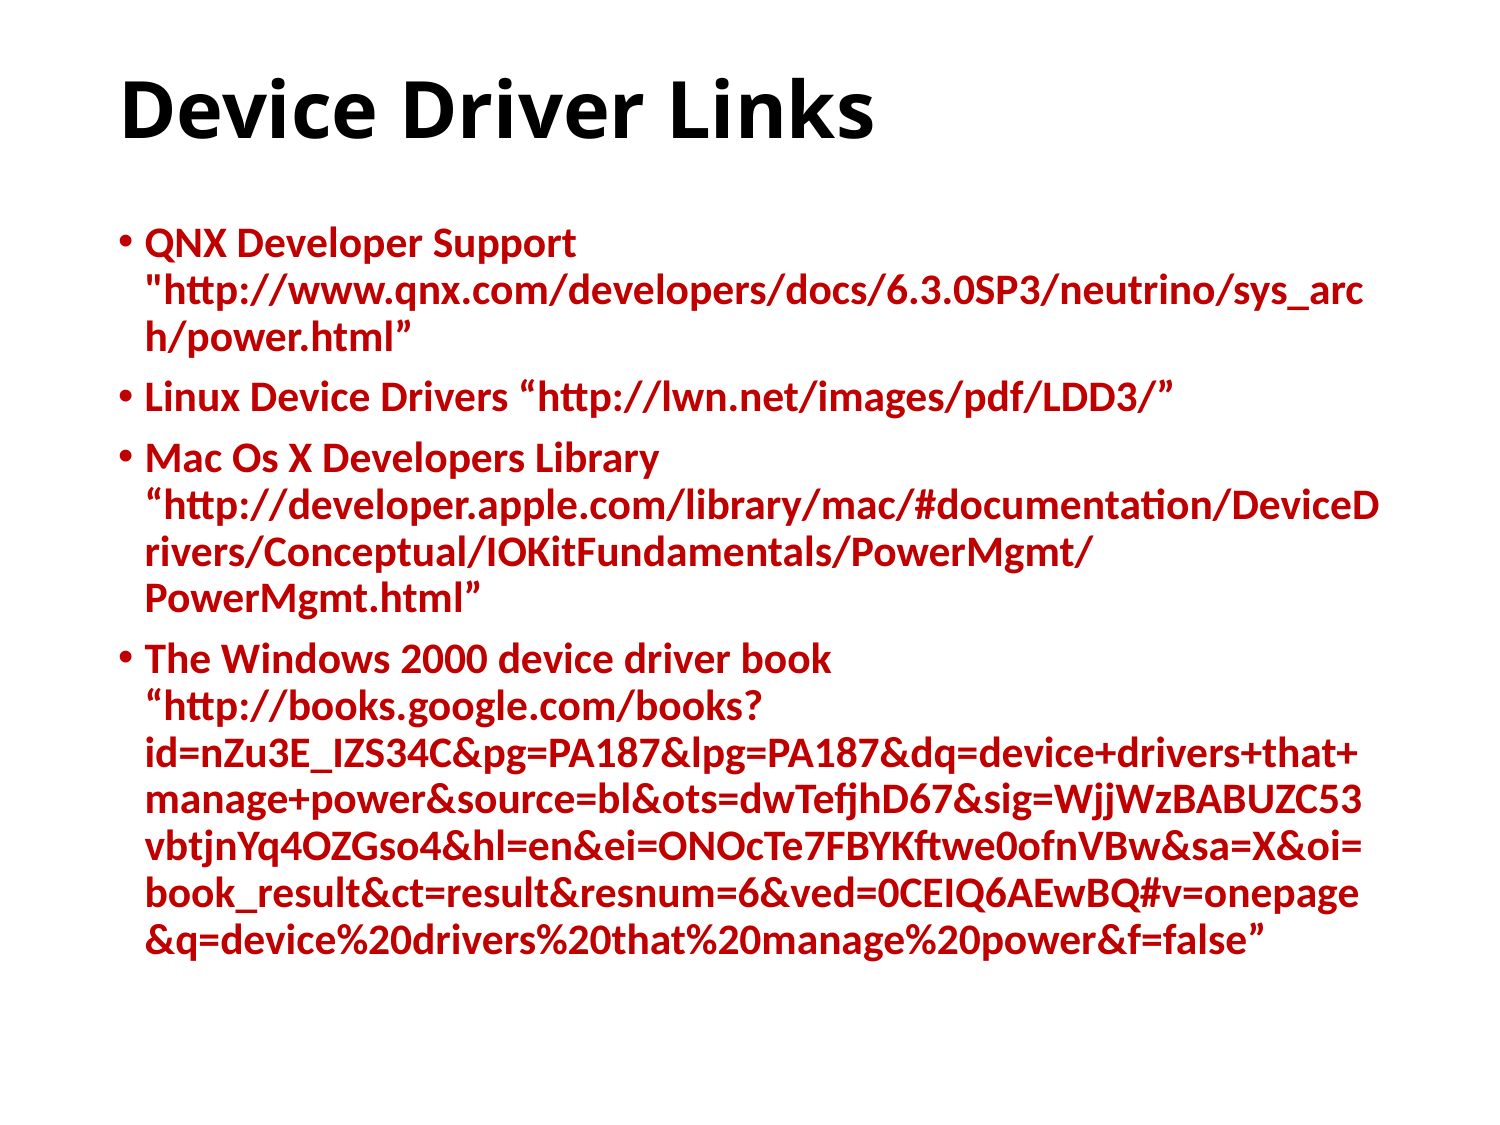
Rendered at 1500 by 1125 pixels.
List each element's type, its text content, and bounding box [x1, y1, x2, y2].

title Device Driver Links [103, 37, 1397, 188]
list QNX Developer Support "http://www.qnx.com/developers/docs/6.3.0SP3/neutrino/sys_arch/power.html” Linux Device Drivers “http://lwn.net/images/pdf/LDD3/” Mac Os X Developers Library “http://developer.apple.com/library/mac/#documentation/DeviceDrivers/Conceptual/IOKitFundamentals/PowerMgmt/PowerMgmt.html” The Windows 2000 device driver book “http://books.google.com/books?id=nZu3E_IZS34C&pg=PA187&lpg=PA187&dq=device+drivers+that+manage+power&source=bl&ots=dwTefjhD67&sig=WjjWzBABUZC53vbtjnYq4OZGso4&hl=en&ei=ONOcTe7FBYKftwe0ofnVBw&sa=X&oi=book_result&ct=result&resnum=6&ved=0CEIQ6AEwBQ#v=onepage&q=device%20drivers%20that%20manage%20power&f=false” [103, 212, 1397, 1014]
